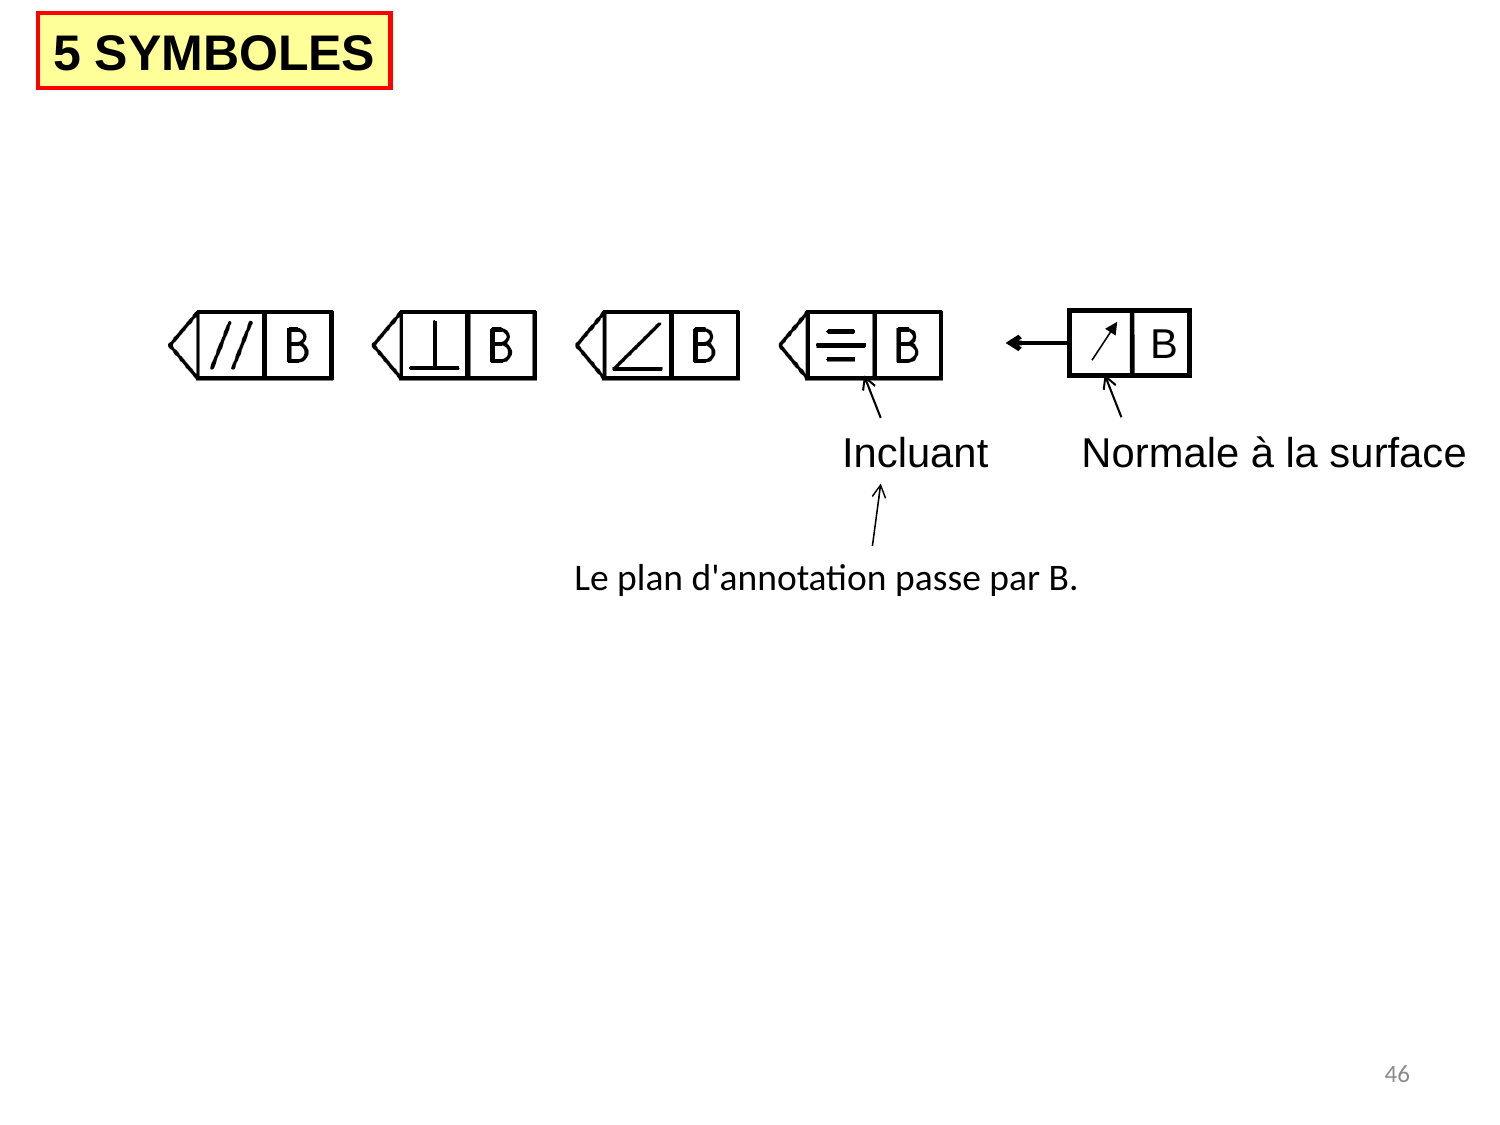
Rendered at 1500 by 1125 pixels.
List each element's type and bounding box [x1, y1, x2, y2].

slide_number [1074, 1042, 1425, 1103]
text_box [559, 375, 1115, 606]
text_box [1005, 309, 1482, 483]
text_box [38, 12, 391, 88]
picture [154, 298, 965, 386]
